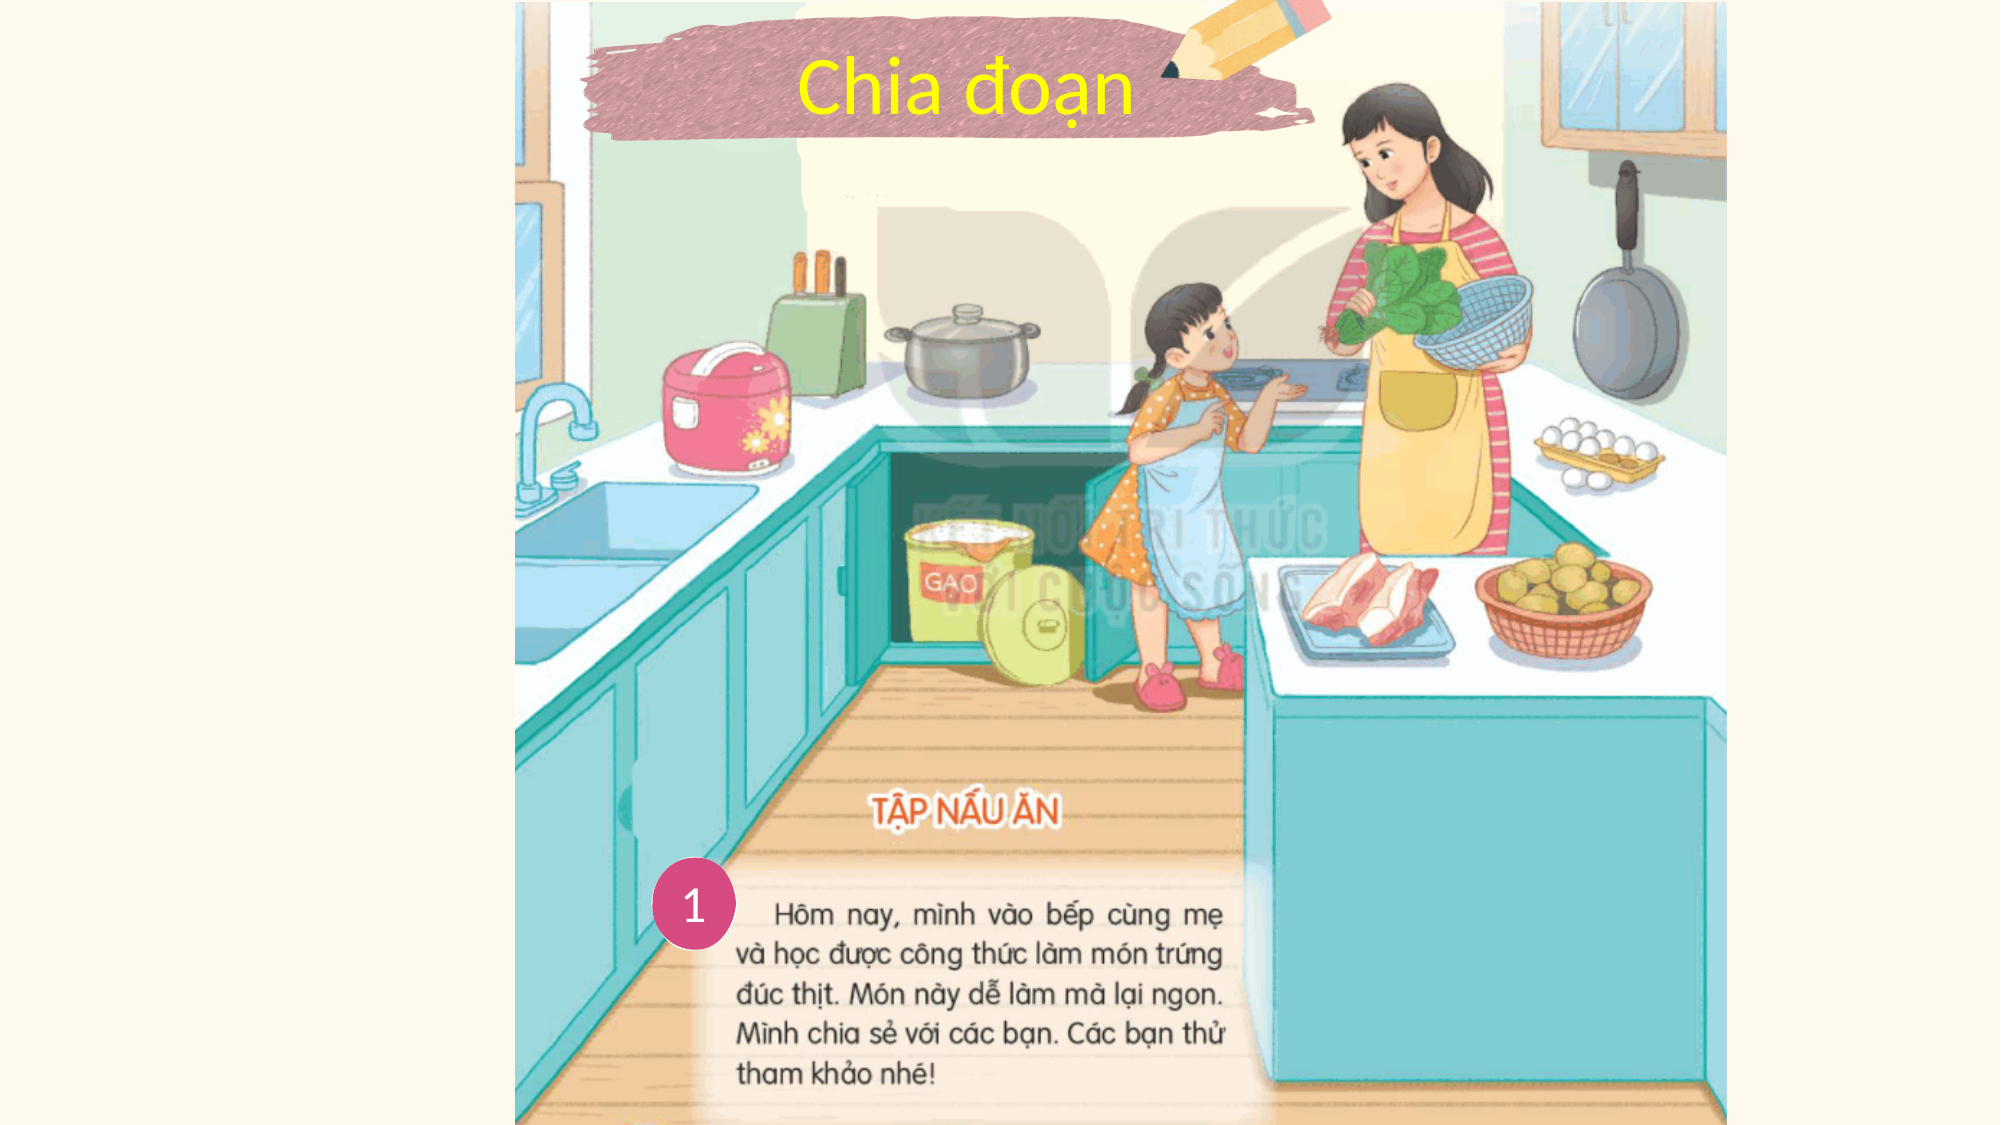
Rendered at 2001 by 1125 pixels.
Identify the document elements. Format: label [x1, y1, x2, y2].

picture [515, 0, 1727, 1125]
text_box [652, 857, 767, 950]
